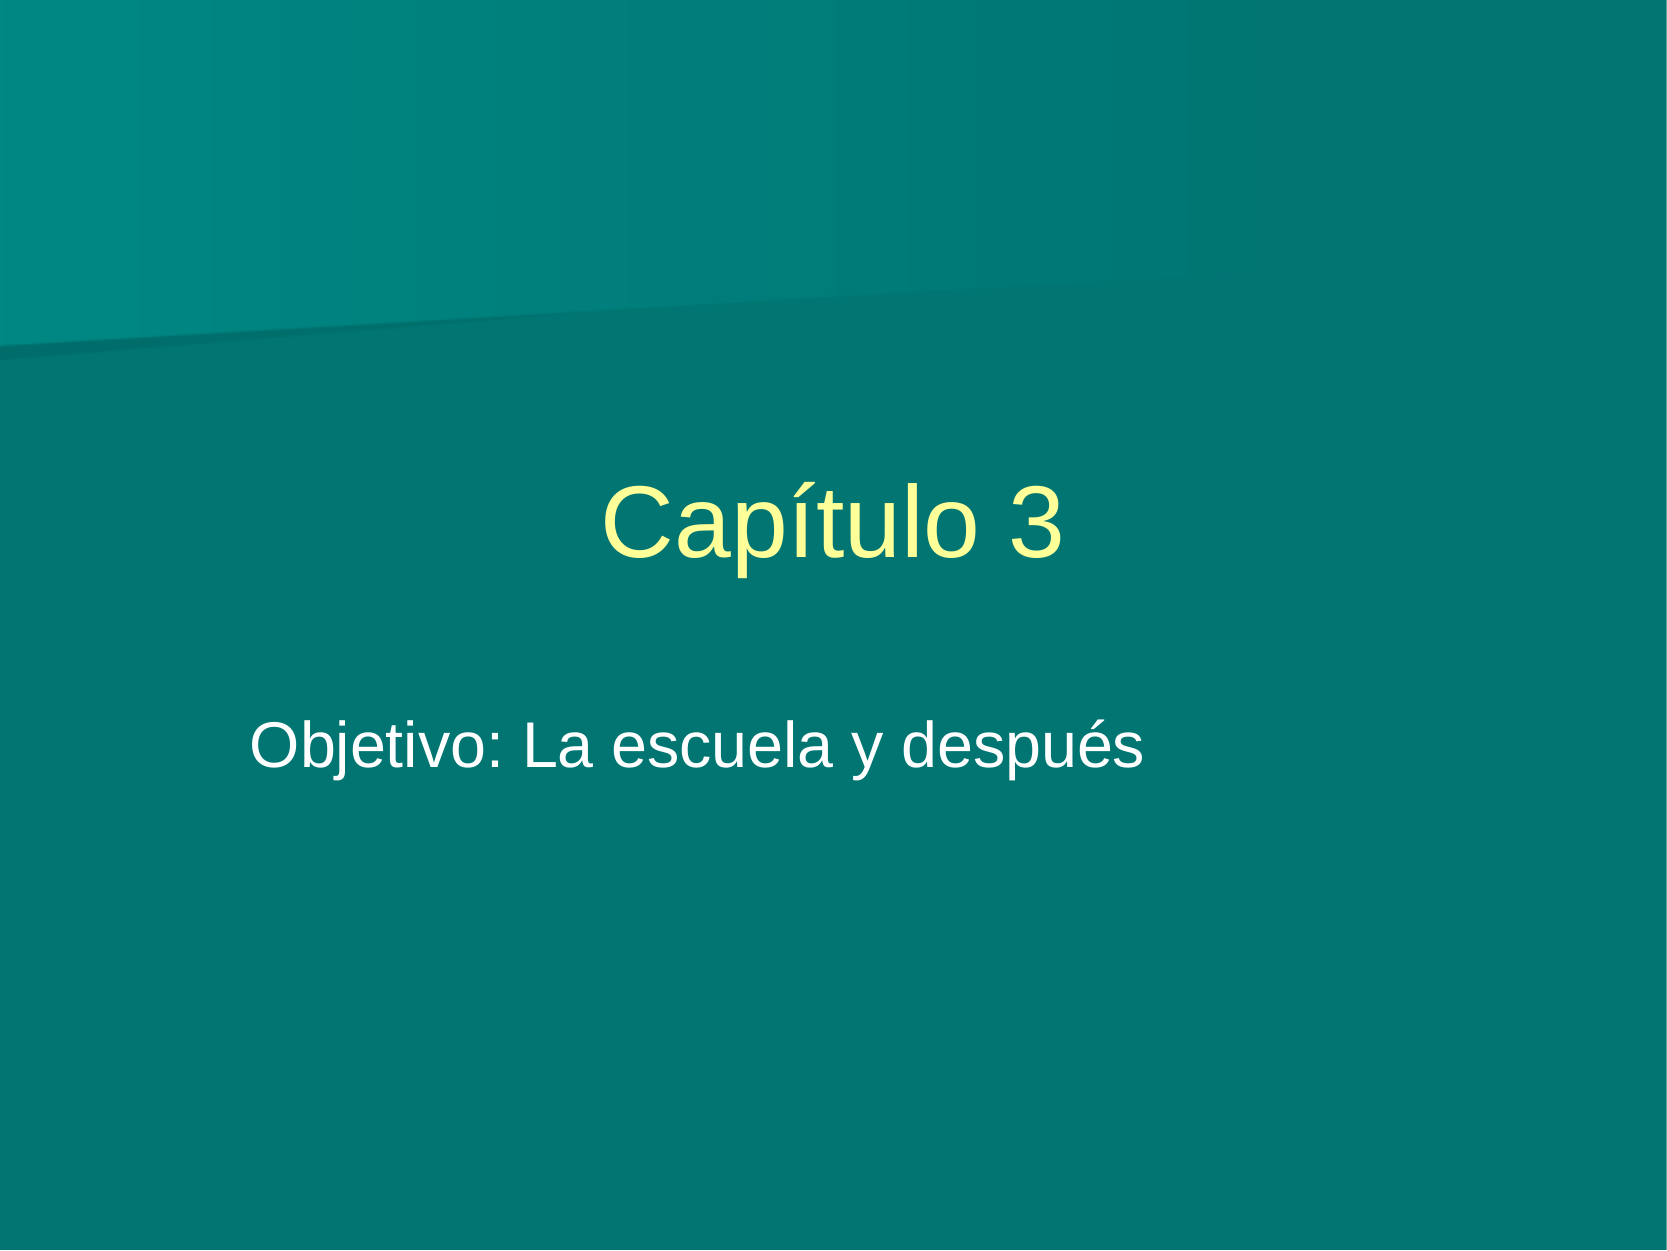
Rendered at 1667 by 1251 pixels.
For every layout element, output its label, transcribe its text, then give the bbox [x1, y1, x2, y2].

title Capítulo 3 [125, 388, 1542, 657]
subtitle Objetivo: La escuela y después [249, 708, 1417, 1028]
picture [0, 0, 1667, 1250]
